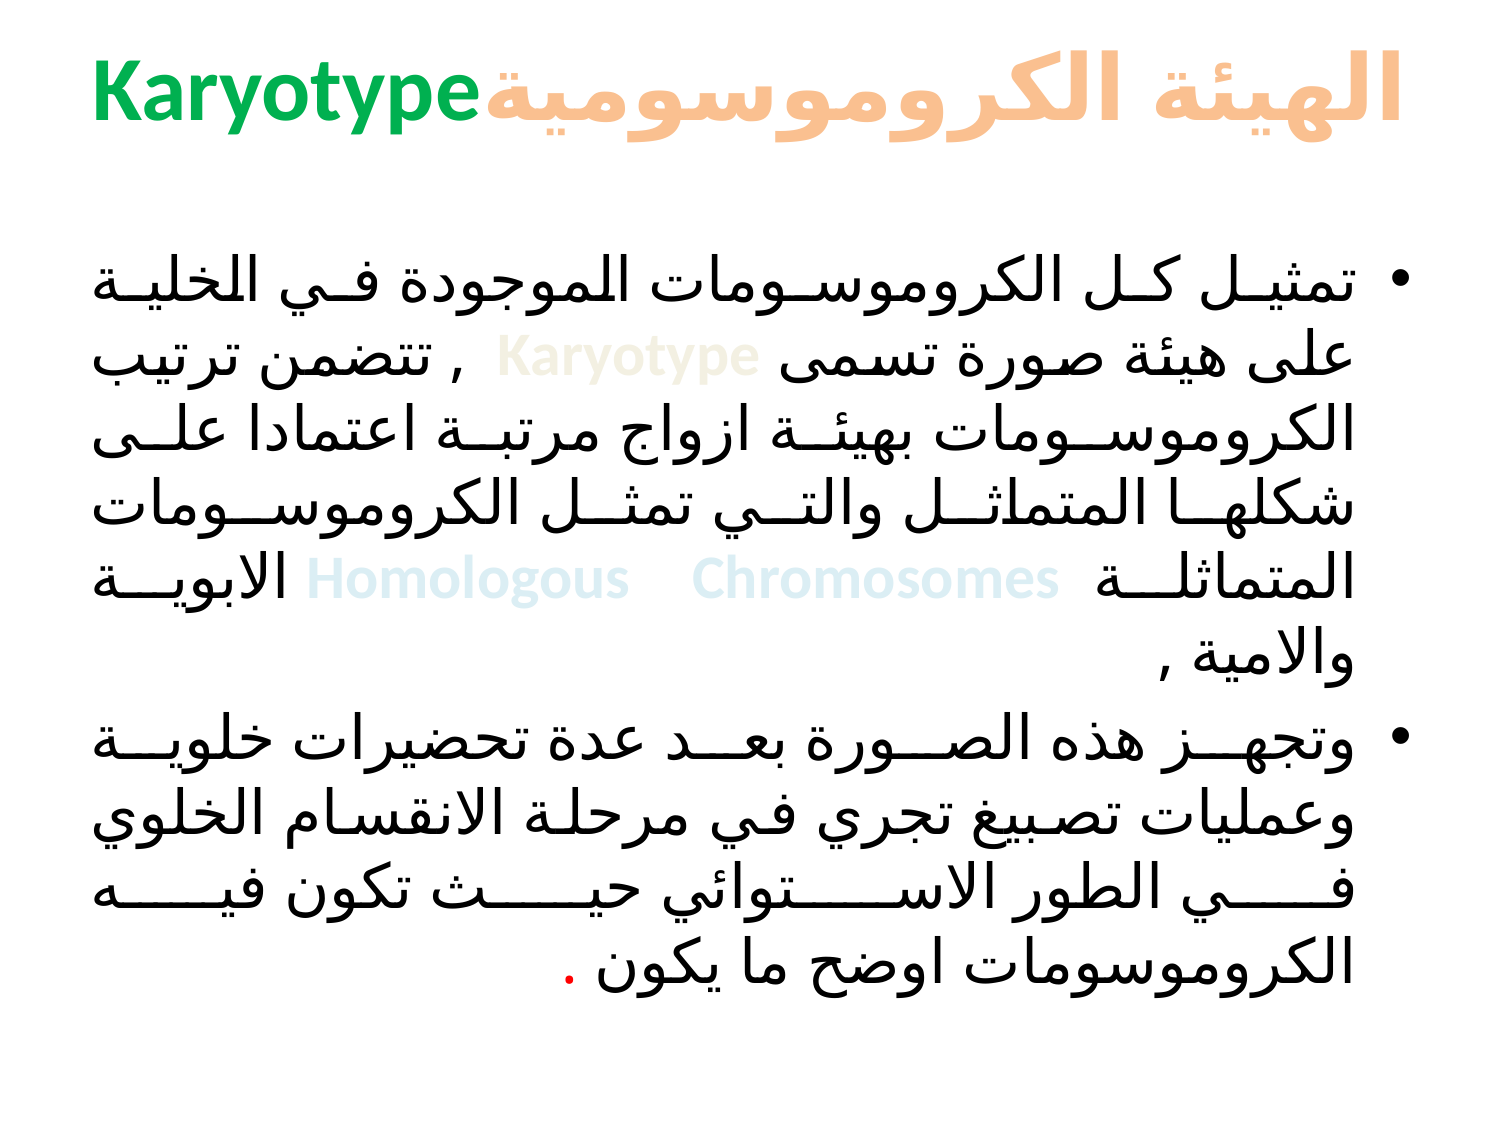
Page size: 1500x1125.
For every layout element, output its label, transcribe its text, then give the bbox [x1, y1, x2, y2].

title الهيئة الكروموسوميةKaryotype [75, 45, 1425, 231]
list تمثيل كل الكروموسومات الموجودة في الخلية على هيئة صورة تسمى Karyotype , تتضمن ترتيب الكروموسومات بهيئة ازواج مرتبة اعتمادا على شكلها المتماثل والتي تمثل الكروموسومات المتماثلة Homologous Chromosomes الابوية والامية , وتجهز هذه الصورة بعد عدة تحضيرات خلوية وعمليات تصبيغ تجري في مرحلة الانقسام الخلوي في الطور الاستوائي حيث تكون فيه الكروموسومات اوضح ما يكون . [75, 231, 1425, 1005]
